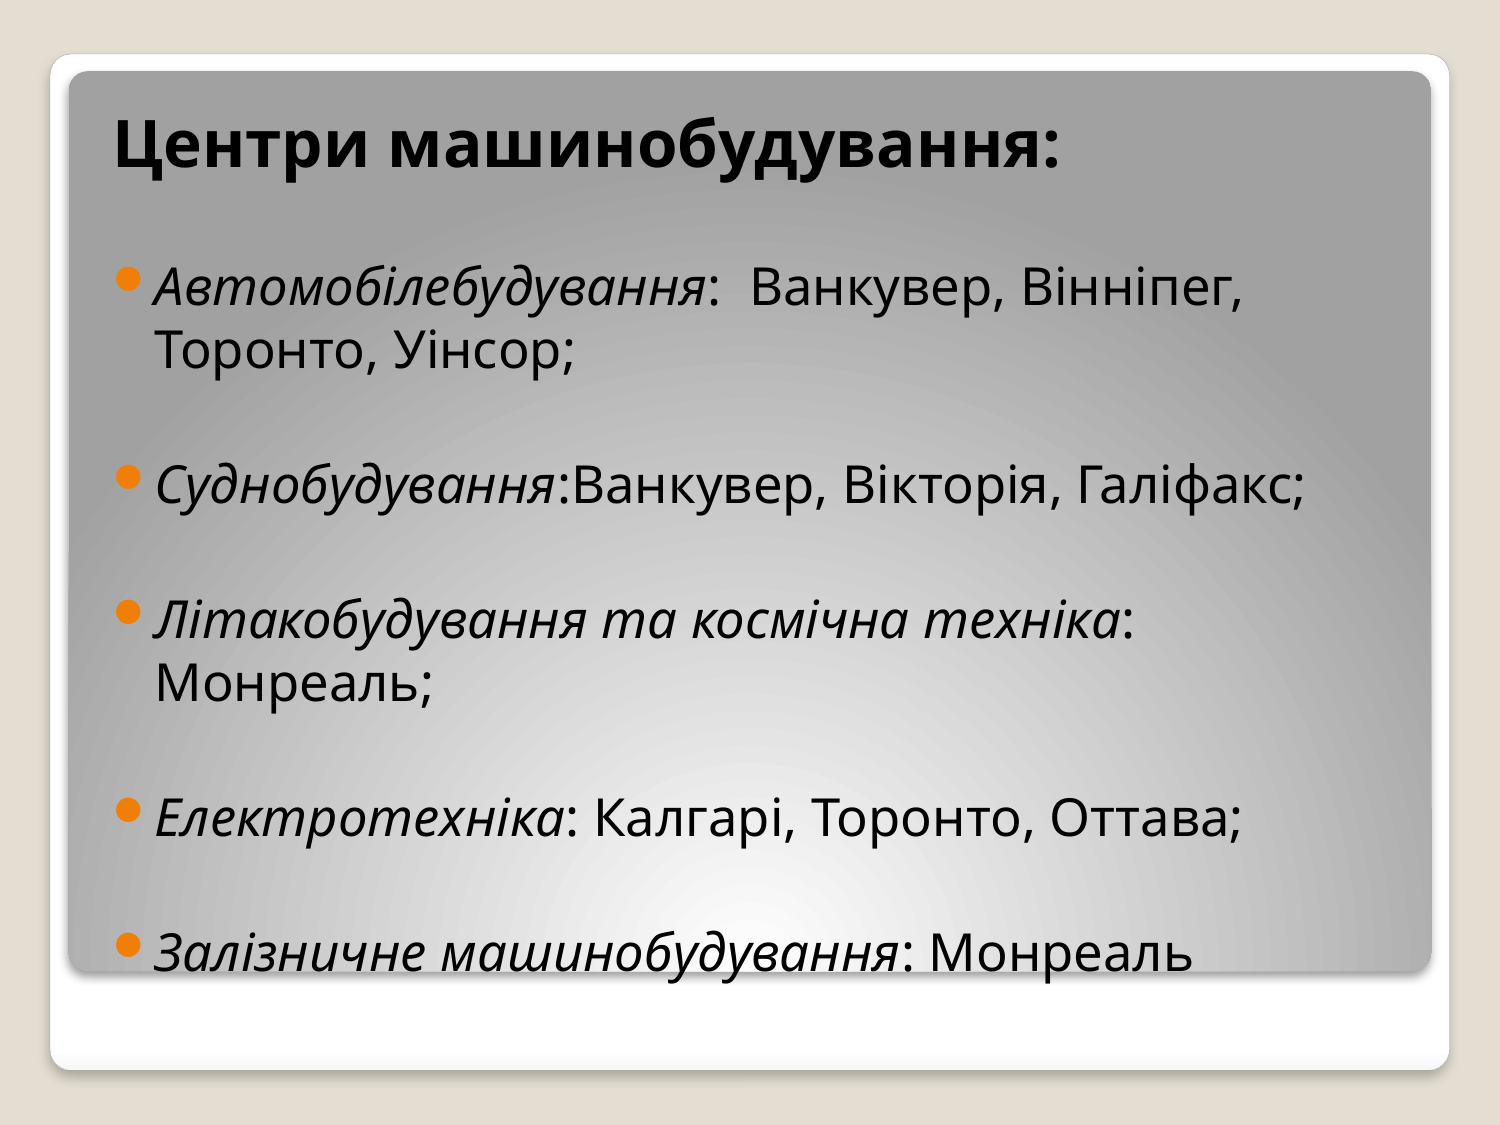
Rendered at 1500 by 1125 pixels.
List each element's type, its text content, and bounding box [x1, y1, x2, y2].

list Центри машинобудування: Автомобілебудування: Ванкувер, Вінніпег, Торонто, Уінсор; Суднобудування:Ванкувер, Вікторія, Галіфакс; Літакобудування та космічна техніка: Монреаль; Електротехніка: Калгарі, Торонто, Оттава; Залізничне машинобудування: Монреаль [82, 86, 1425, 997]
